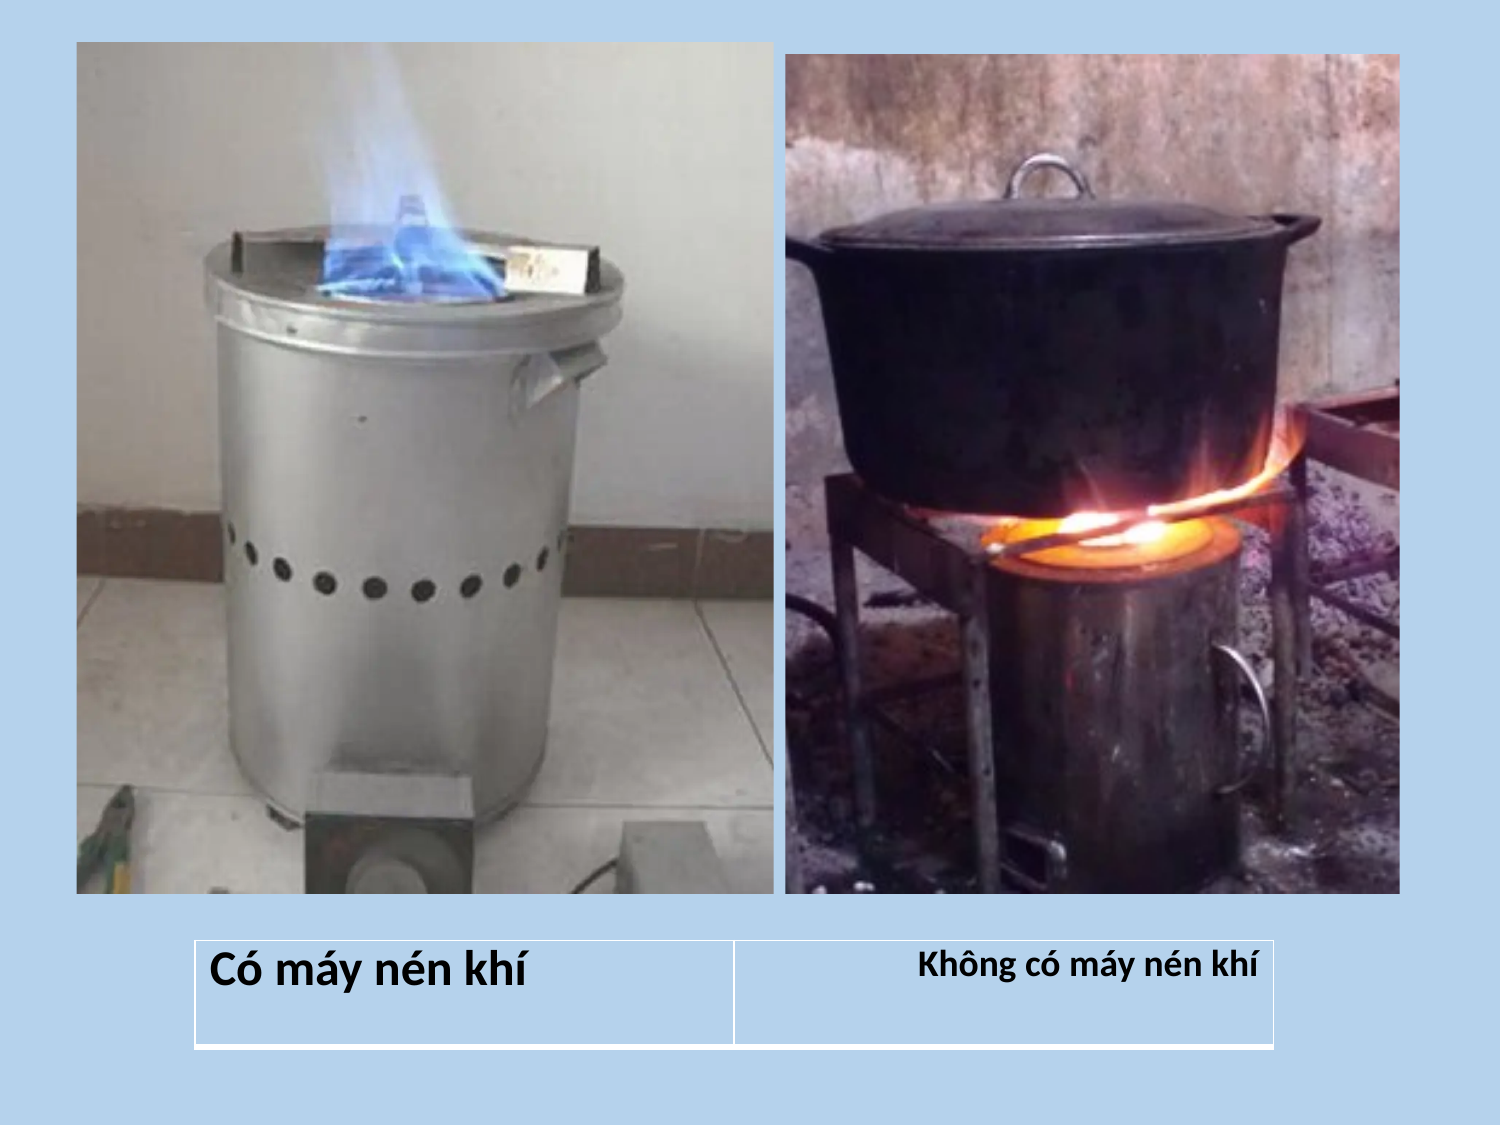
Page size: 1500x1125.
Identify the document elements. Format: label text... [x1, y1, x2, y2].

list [76, 42, 774, 894]
picture [785, 54, 1400, 894]
table_header Không có máy nén khí [735, 941, 1273, 1044]
table_header Có máy nén khí [196, 941, 733, 1044]
